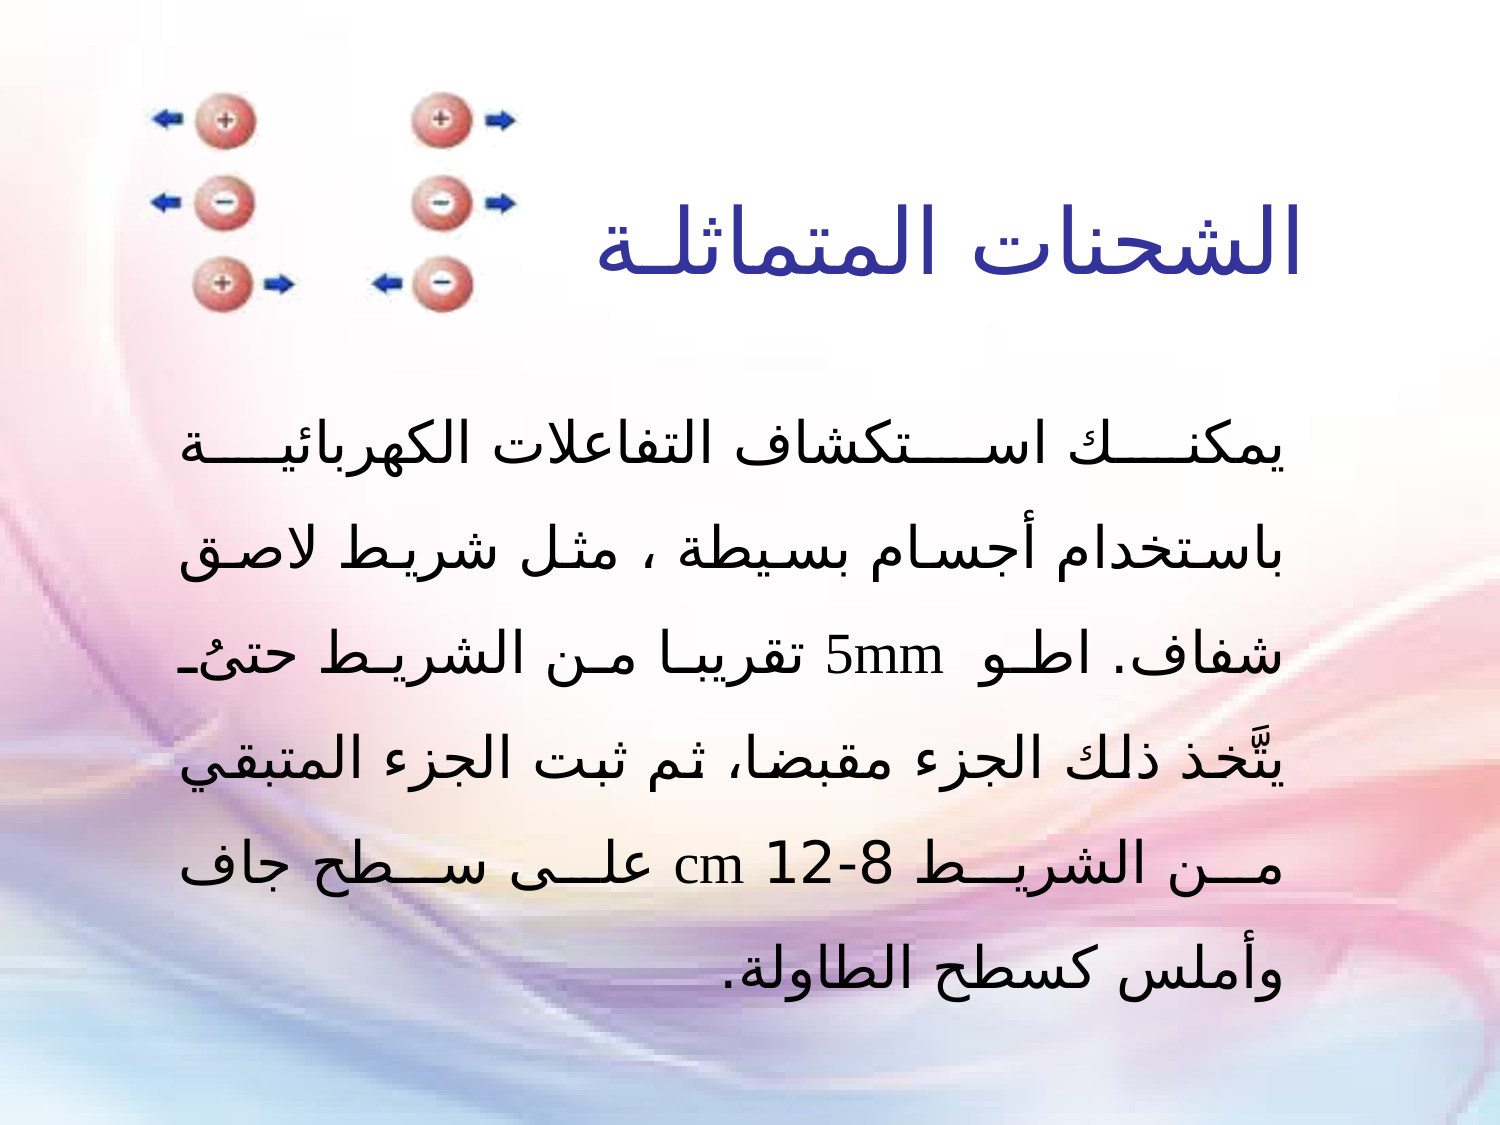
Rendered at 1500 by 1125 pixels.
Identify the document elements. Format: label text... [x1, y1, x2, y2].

picture [0, 0, 1500, 1125]
text_box يمكنك استكشاف التفاعلات الكهربائية باستخدام أجسام بسيطة ، مثل شريط لاصق شفاف. اطو 5mm تقريبا من الشريط حتىُ يتَّخذ ذلك الجزء مقبضا، ثم ثبت الجزء المتبقي من الشريط 8-12 cm على سطح جاف وأملس كسطح الطاولة. [164, 363, 1301, 1008]
text_box الشحنات المتماثلـة [579, 175, 1322, 301]
